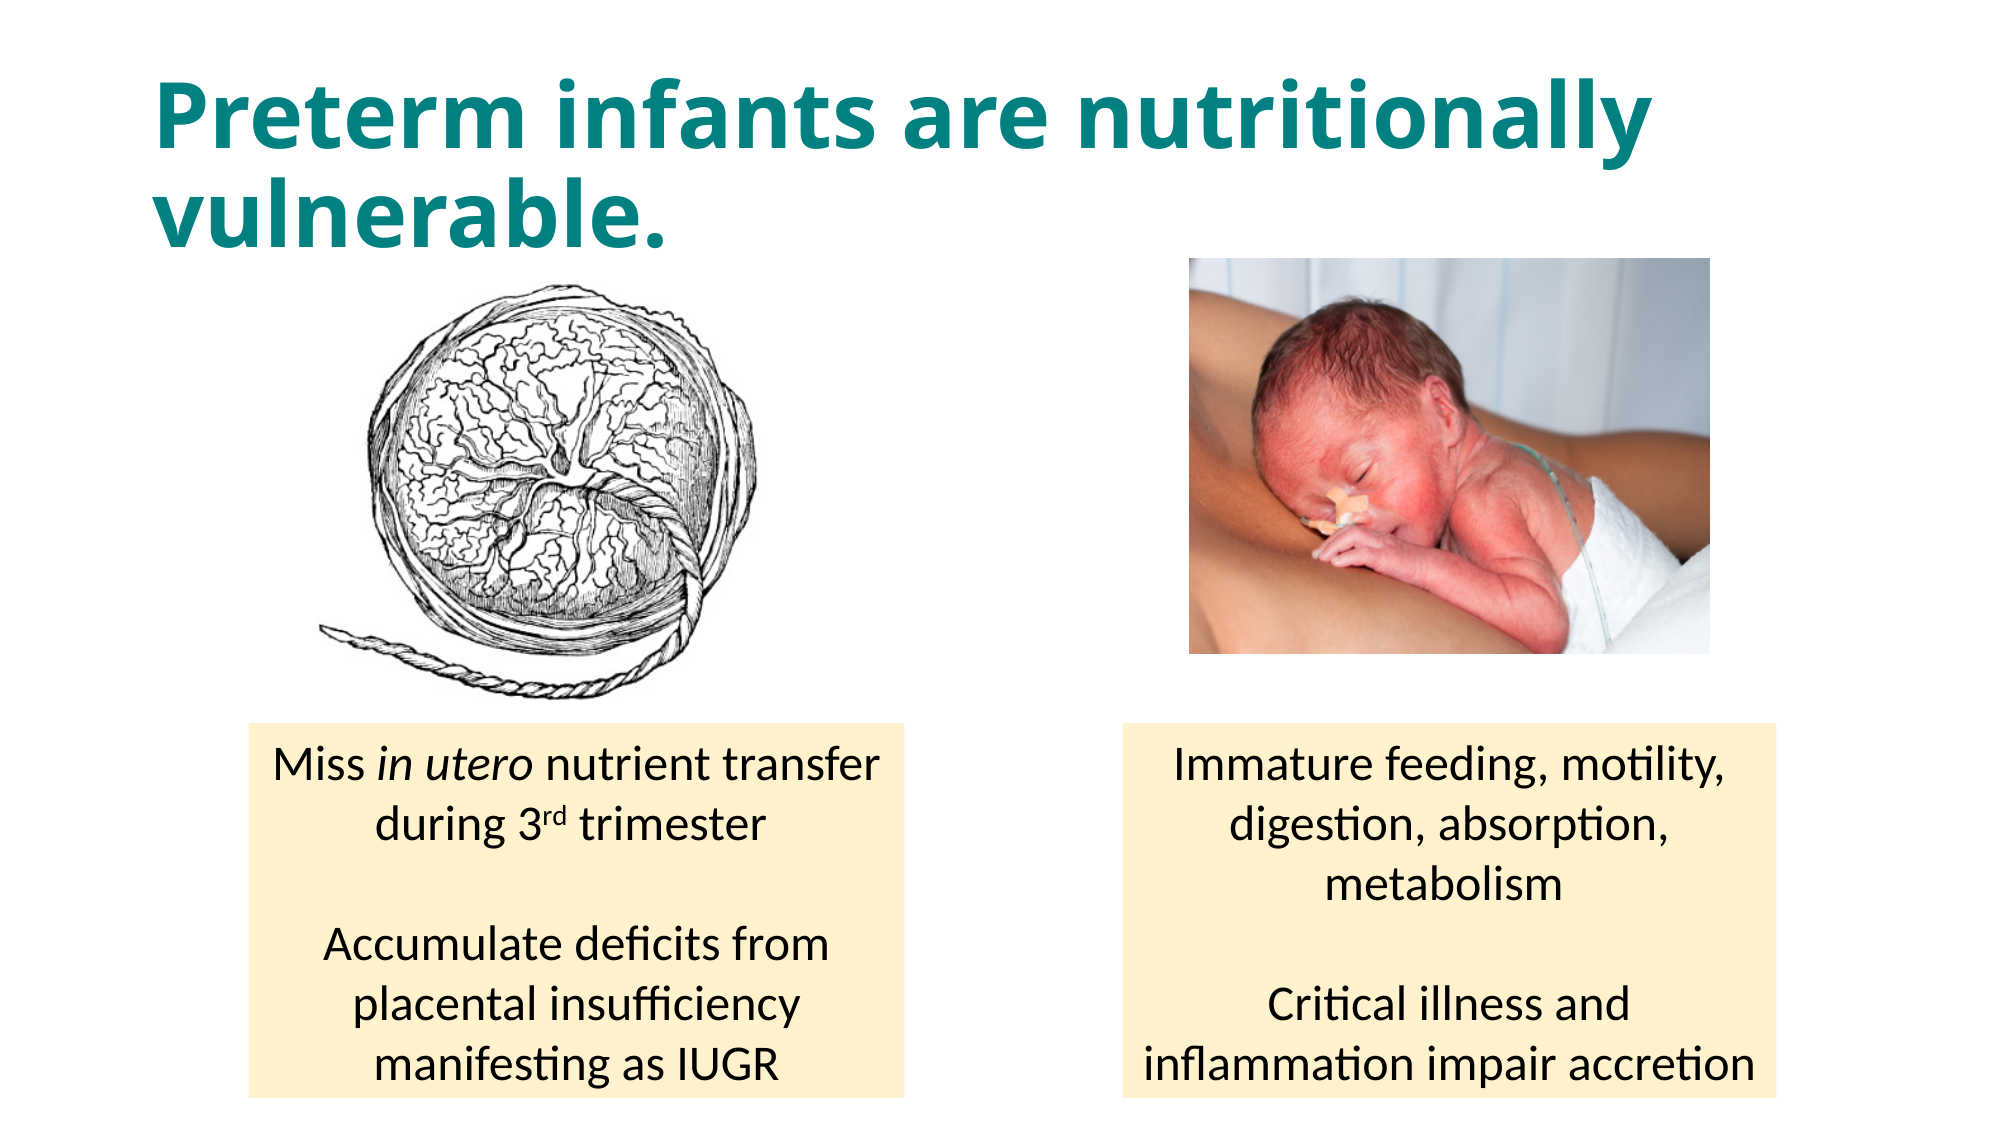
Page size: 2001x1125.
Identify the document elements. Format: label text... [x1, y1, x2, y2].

picture [1189, 258, 1710, 654]
text_box Immature feeding, motility, digestion, absorption, metabolism Critical illness and inflammation impair accretion [1122, 723, 1777, 1098]
title Preterm infants are nutritionally vulnerable. [137, 59, 1863, 278]
picture [222, 258, 878, 715]
text_box Miss in utero nutrient transfer during 3rd trimester Accumulate deficits from placental insufficiency manifesting as IUGR [248, 723, 905, 1098]
